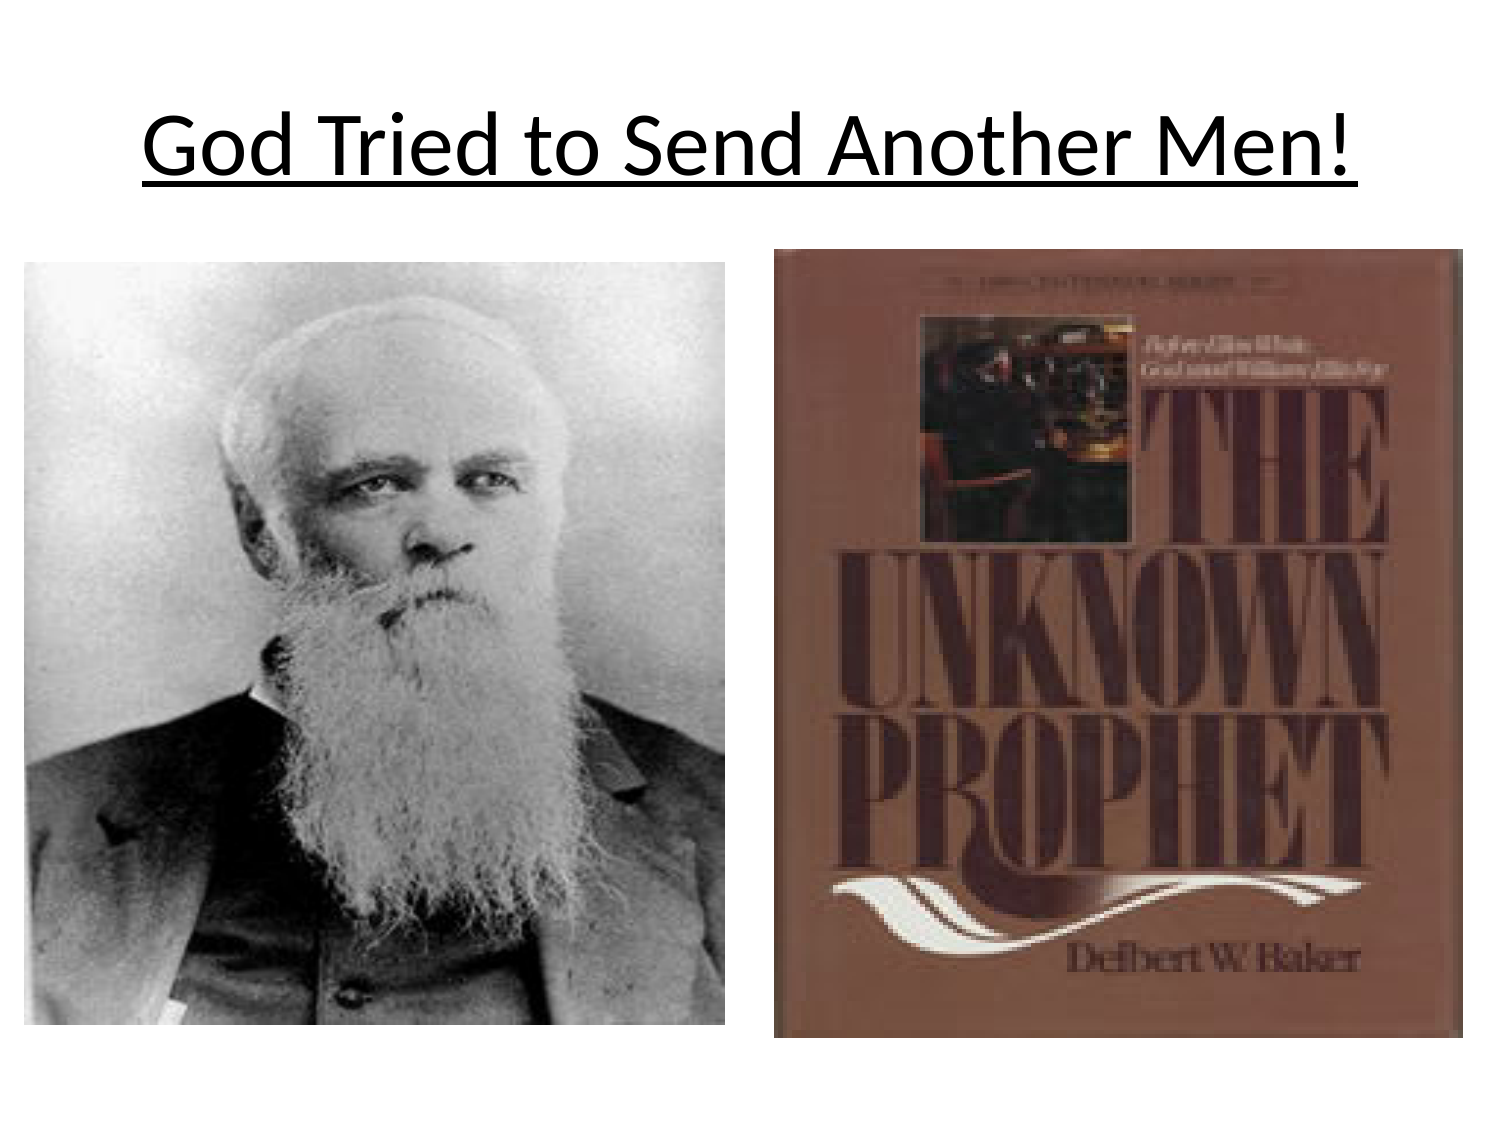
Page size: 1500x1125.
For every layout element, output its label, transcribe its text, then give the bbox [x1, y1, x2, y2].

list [24, 262, 726, 1026]
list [774, 249, 1463, 1038]
title God Tried to Send Another Men! [75, 45, 1425, 233]
